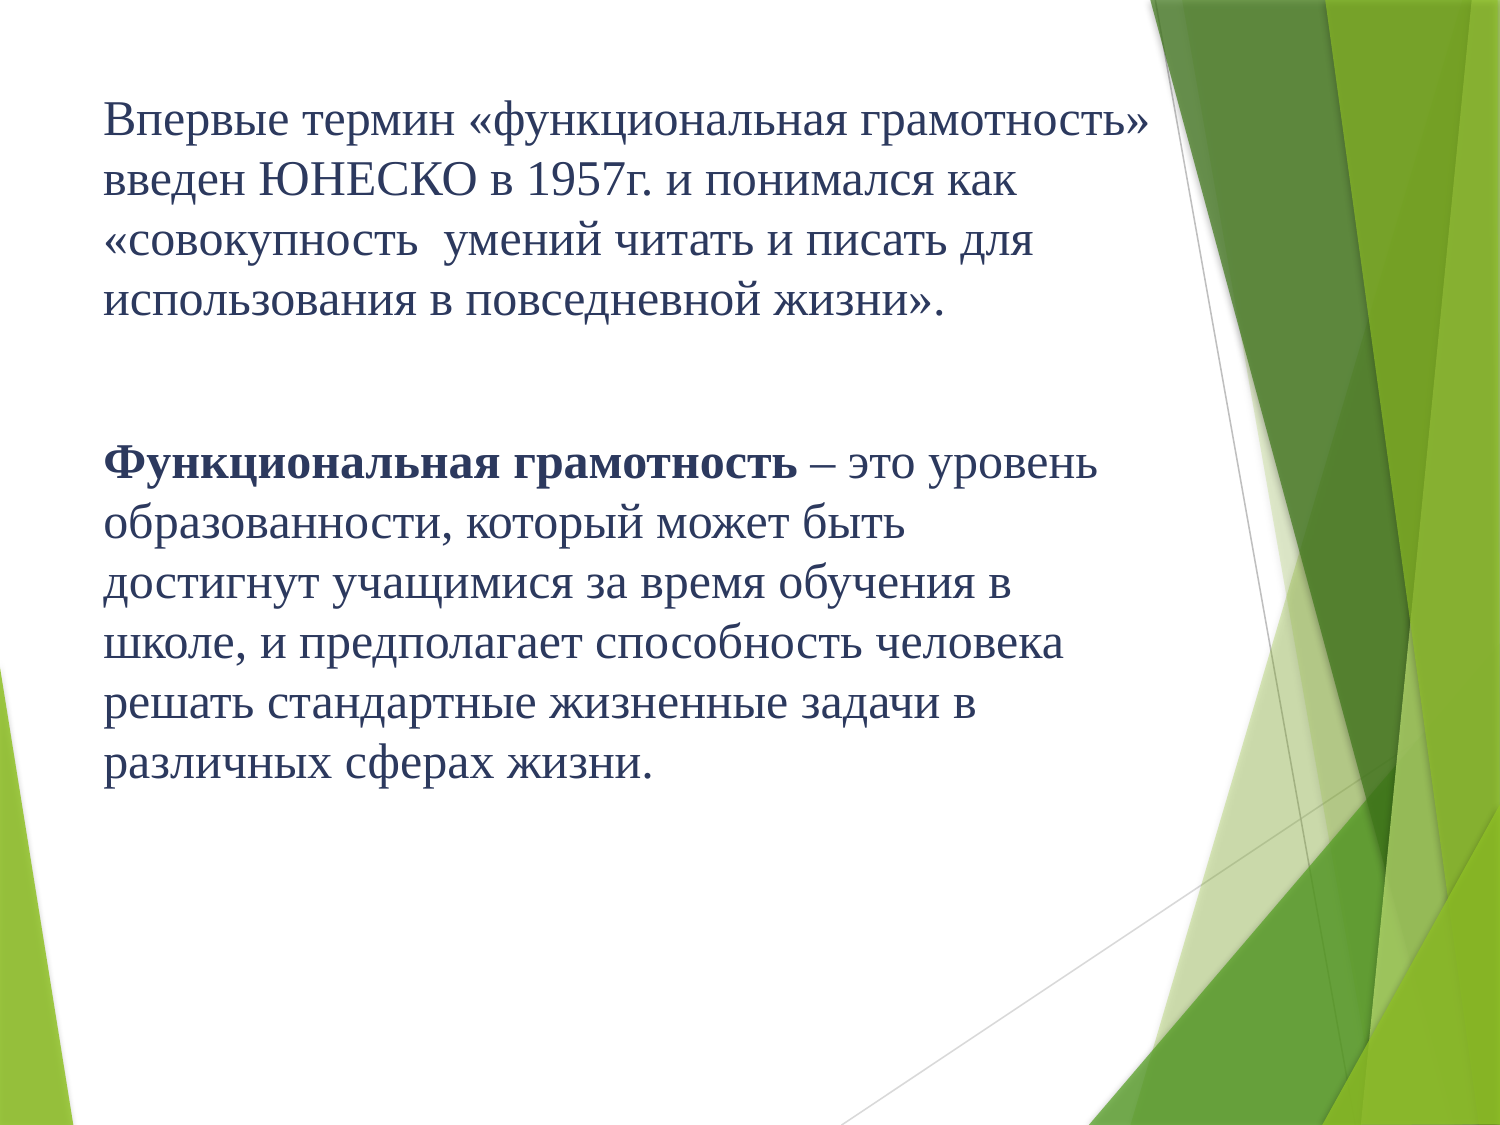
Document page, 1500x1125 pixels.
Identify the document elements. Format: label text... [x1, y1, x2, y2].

text_box Впервые термин «функциональная грамотность» введен ЮНЕСКО в 1957г. и понимался как «совокупность умений читать и писать для использования в повседневной жизни». [88, 77, 1235, 423]
text_box Функциональная грамотность – это уровень образованности, который может быть достигнут учащимися за время обучения в школе, и предполагает способность человека решать стандартные жизненные задачи в различных сферах жизни. [88, 420, 1125, 841]
